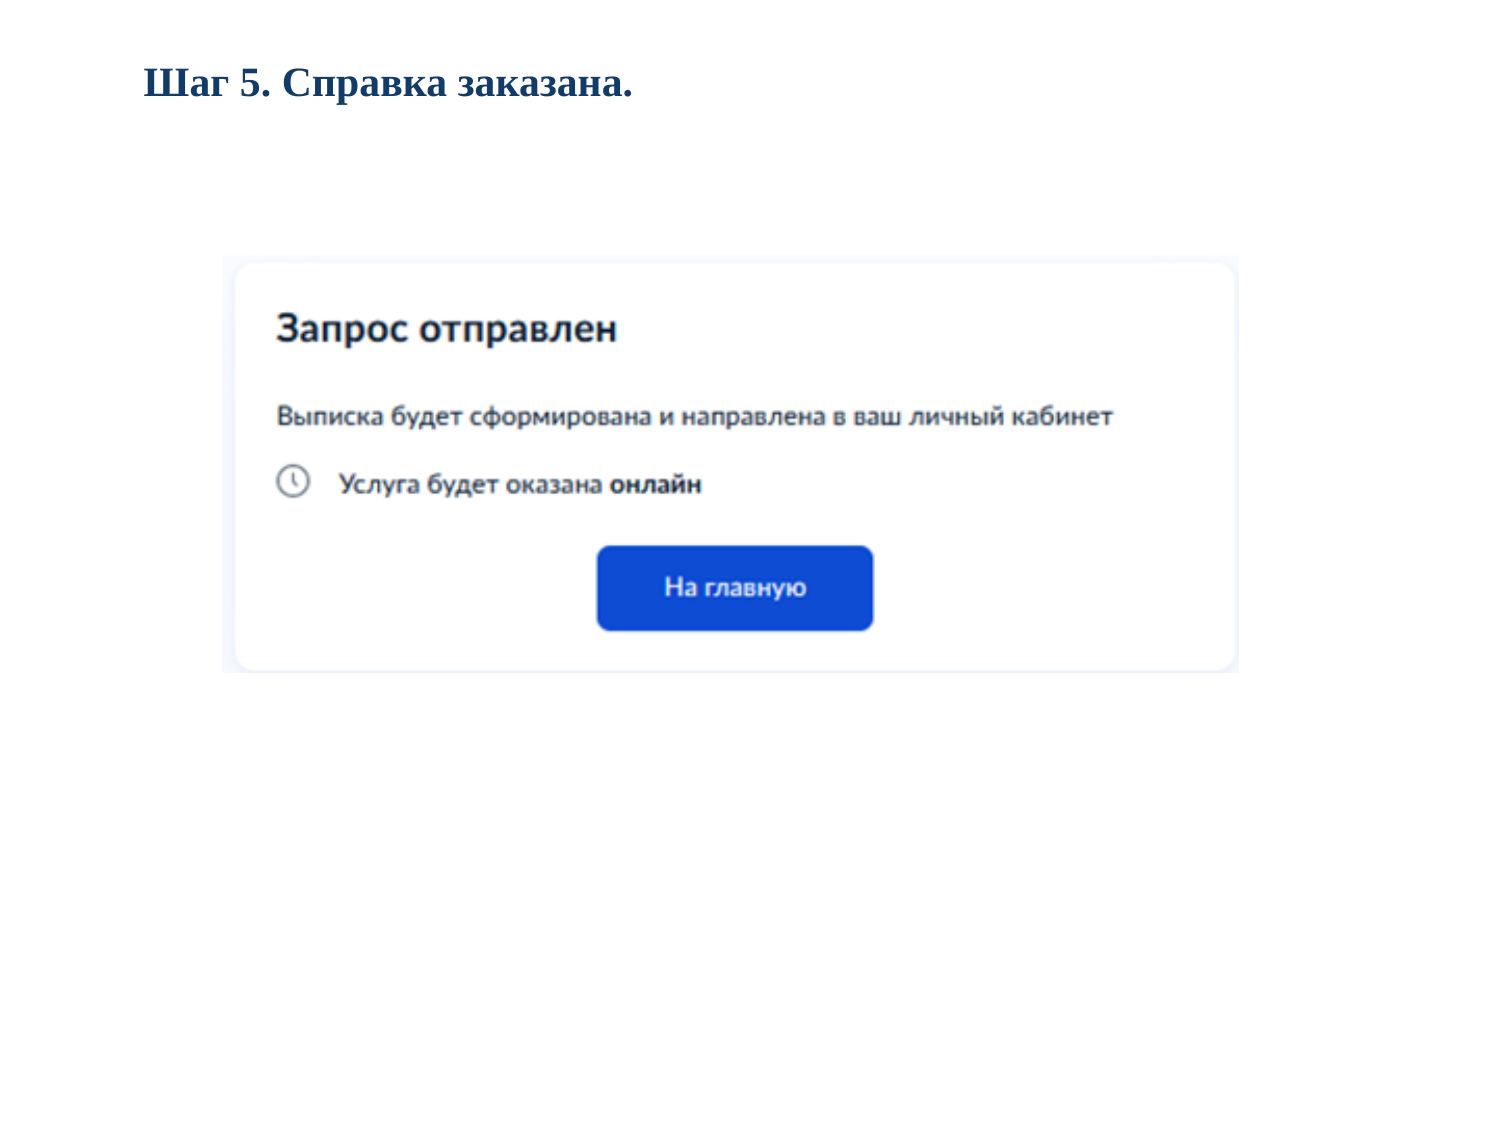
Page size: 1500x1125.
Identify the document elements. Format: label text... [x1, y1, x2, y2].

text_box Шаг 5. Справка заказана. [128, 46, 1430, 112]
picture [222, 255, 1239, 674]
